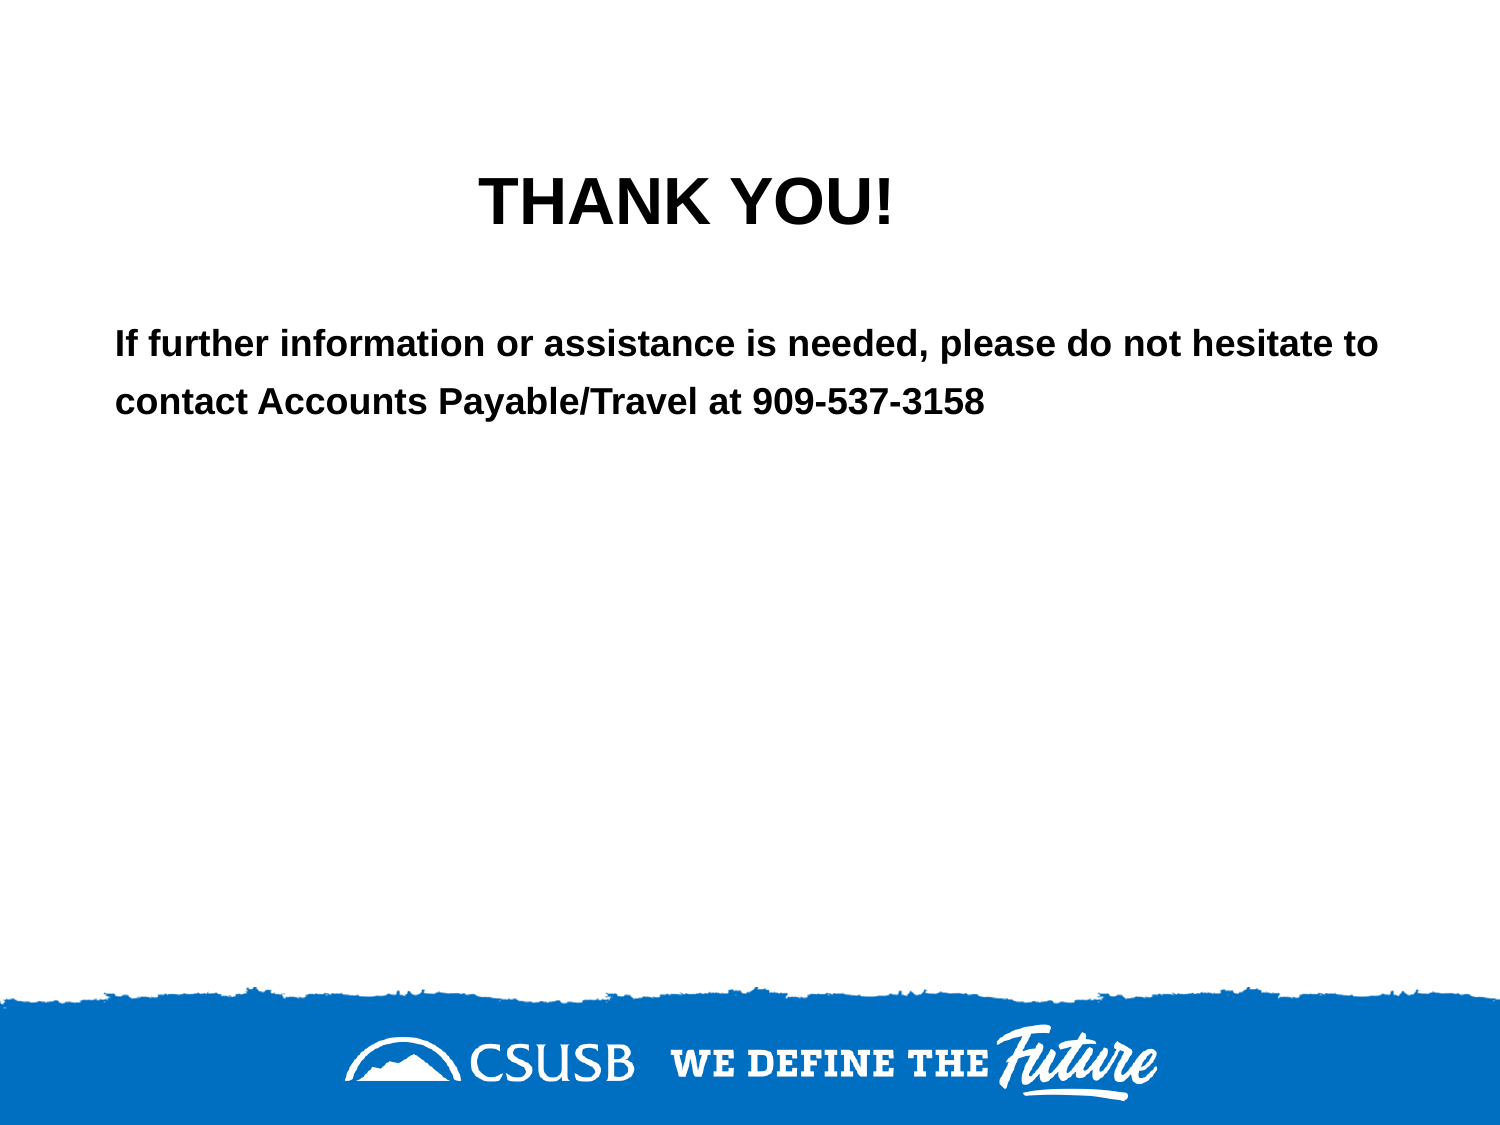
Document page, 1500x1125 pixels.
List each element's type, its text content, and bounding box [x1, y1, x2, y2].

text_box If further information or assistance is needed, please do not hesitate to contact Accounts Payable/Travel at 909-537-3158 [99, 274, 1425, 430]
text_box THANK YOU! [12, 120, 1363, 275]
picture [0, 986, 1500, 1125]
